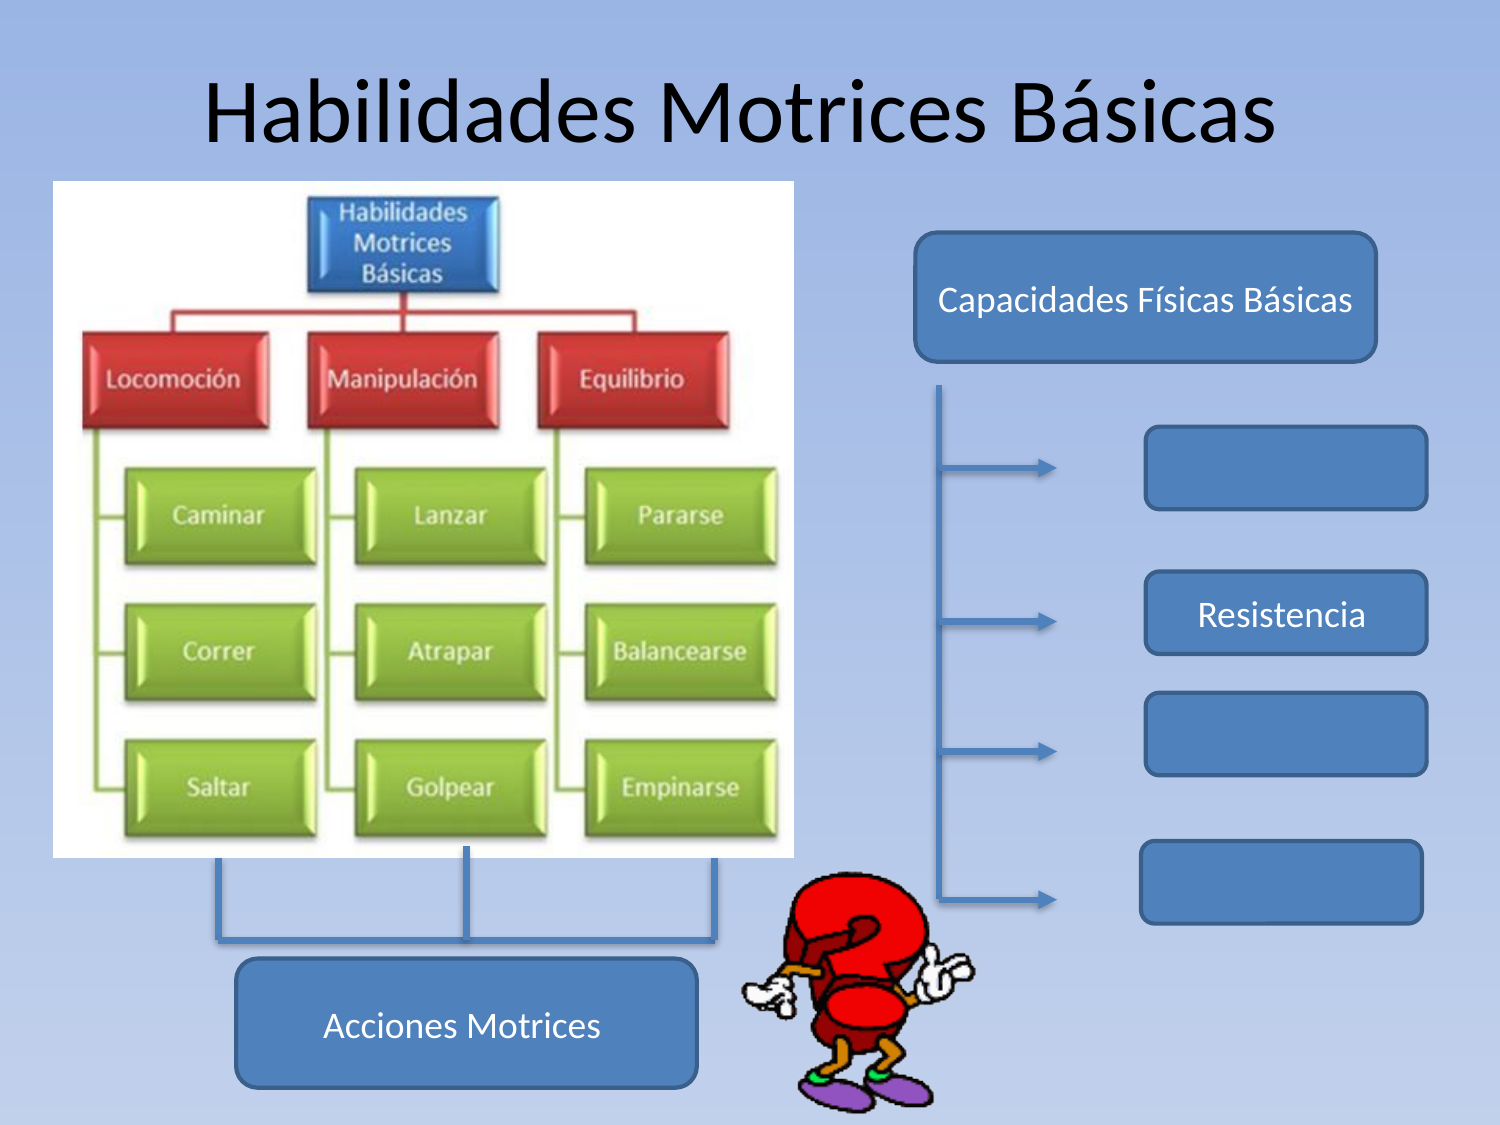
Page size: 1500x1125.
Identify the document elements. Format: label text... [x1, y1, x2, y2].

text_box [1138, 838, 1425, 926]
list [52, 180, 794, 858]
text_box [1143, 424, 1429, 512]
text_box [1143, 690, 1429, 778]
text_box Capacidades Físicas Básicas [913, 230, 1379, 364]
picture [733, 766, 1027, 1125]
text_box Acciones Motrices [234, 956, 699, 1090]
text_box Resistencia [1143, 569, 1429, 657]
title Habilidades Motrices Básicas [76, 11, 1427, 200]
